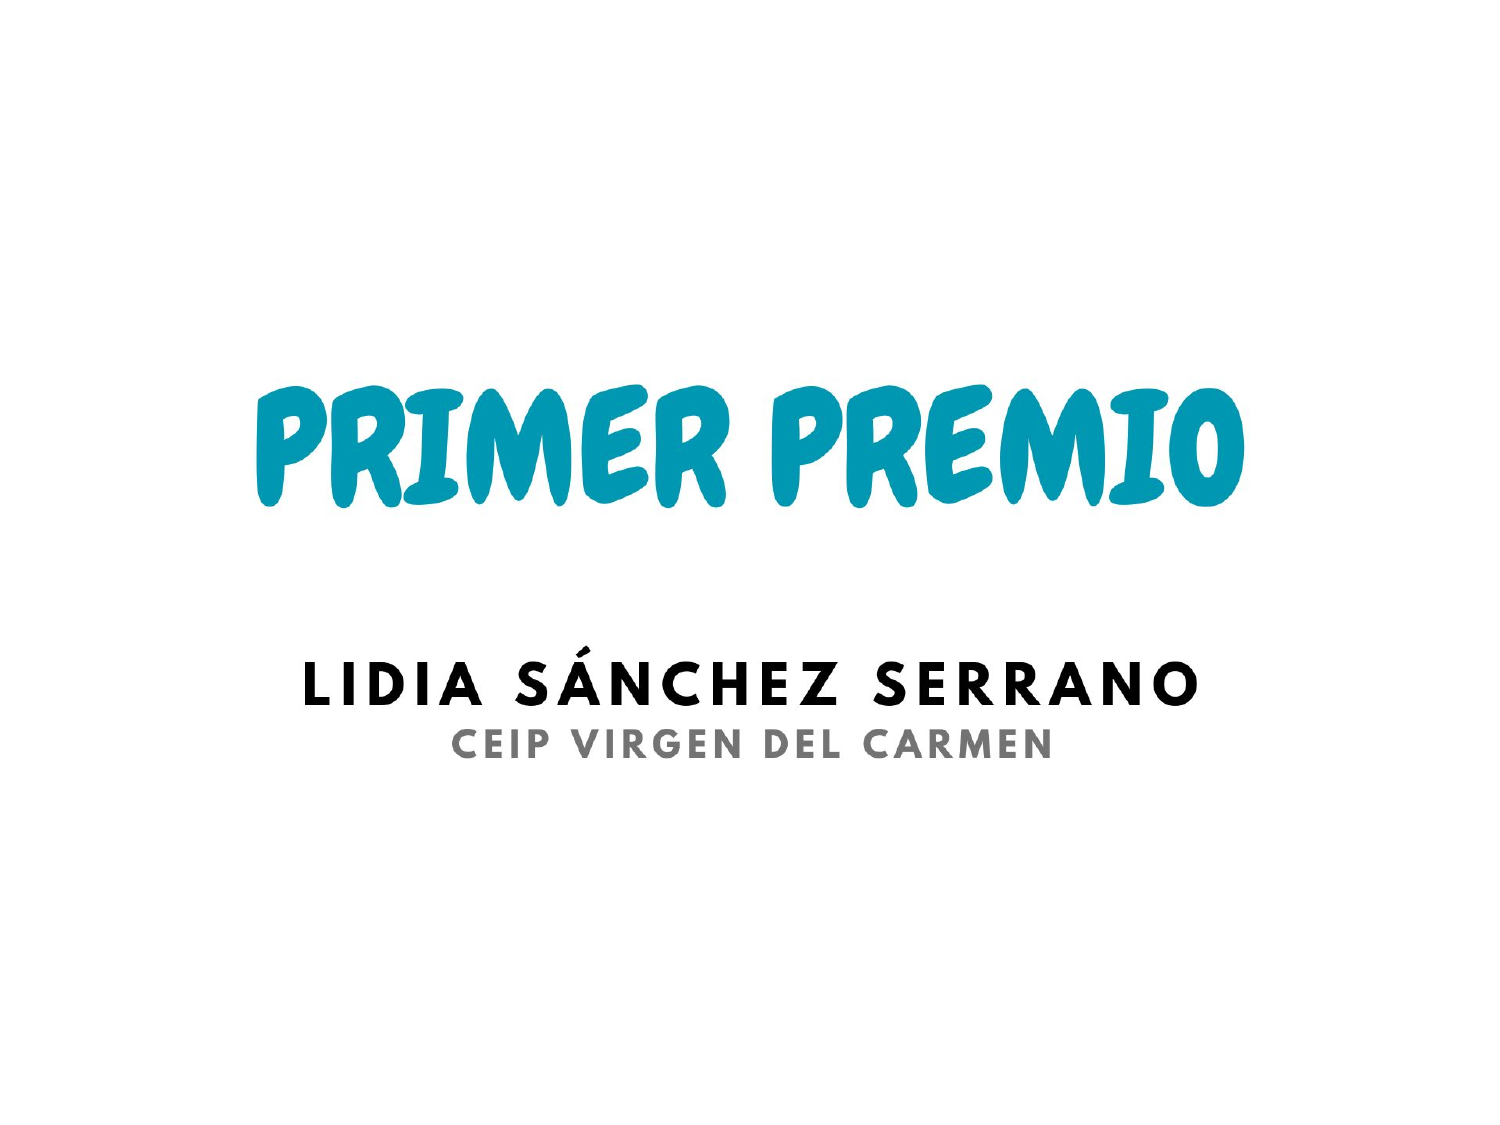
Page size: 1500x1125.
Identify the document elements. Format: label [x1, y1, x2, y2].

picture [0, 140, 1500, 985]
